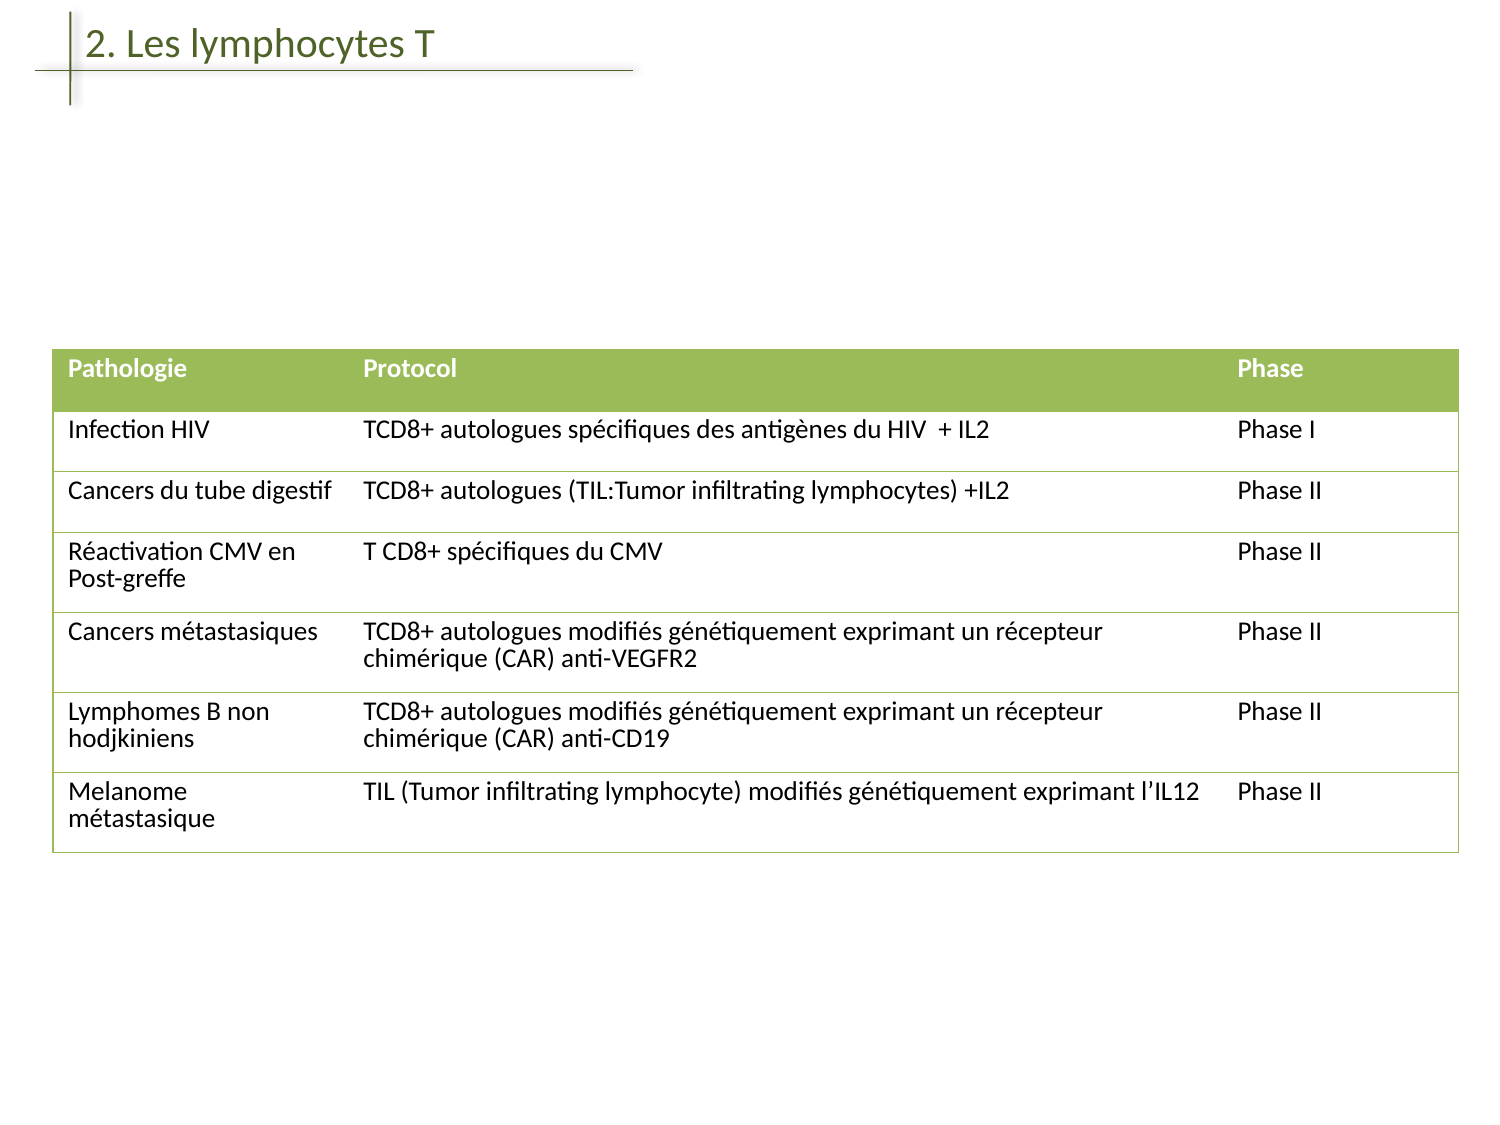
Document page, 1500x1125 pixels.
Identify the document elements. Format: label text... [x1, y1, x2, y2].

table_cell Phase II [1222, 533, 1458, 612]
table_cell TCD8+ autologues (TIL:Tumor infiltrating lymphocytes) +IL2 [348, 472, 1222, 532]
table_header Protocol [348, 351, 1222, 410]
table_cell Phase II [1222, 613, 1458, 692]
table_cell Cancers du tube digestif [54, 472, 348, 532]
table_cell Cancers métastasiques [54, 613, 348, 692]
table_cell Réactivation CMV en Post-greffe [54, 533, 348, 612]
table_cell Phase II [1222, 472, 1458, 532]
table_cell Lymphomes B non hodjkiniens [54, 693, 348, 772]
table_cell Phase II [1222, 693, 1458, 772]
table_cell Melanome métastasique [54, 773, 348, 852]
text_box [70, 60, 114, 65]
table_header Pathologie [54, 351, 348, 410]
table_cell TCD8+ autologues modifiés génétiquement exprimant un récepteur chimérique (CAR) anti-CD19 [348, 693, 1222, 772]
table_cell TIL (Tumor infiltrating lymphocyte) modifiés génétiquement exprimant l’IL12 [348, 773, 1222, 852]
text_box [70, 59, 119, 66]
table_cell Phase II [1222, 773, 1458, 852]
table_cell TCD8+ autologues spécifiques des antigènes du HIV + IL2 [348, 412, 1222, 471]
table_cell T CD8+ spécifiques du CMV [348, 533, 1222, 612]
table_header Phase [1222, 351, 1458, 410]
table_cell Infection HIV [54, 412, 348, 471]
table_cell TCD8+ autologues modifiés génétiquement exprimant un récepteur chimérique (CAR) anti-VEGFR2 [348, 613, 1222, 692]
text_box 2. Les lymphocytes T [70, 7, 809, 73]
table_cell Phase I [1222, 412, 1458, 471]
